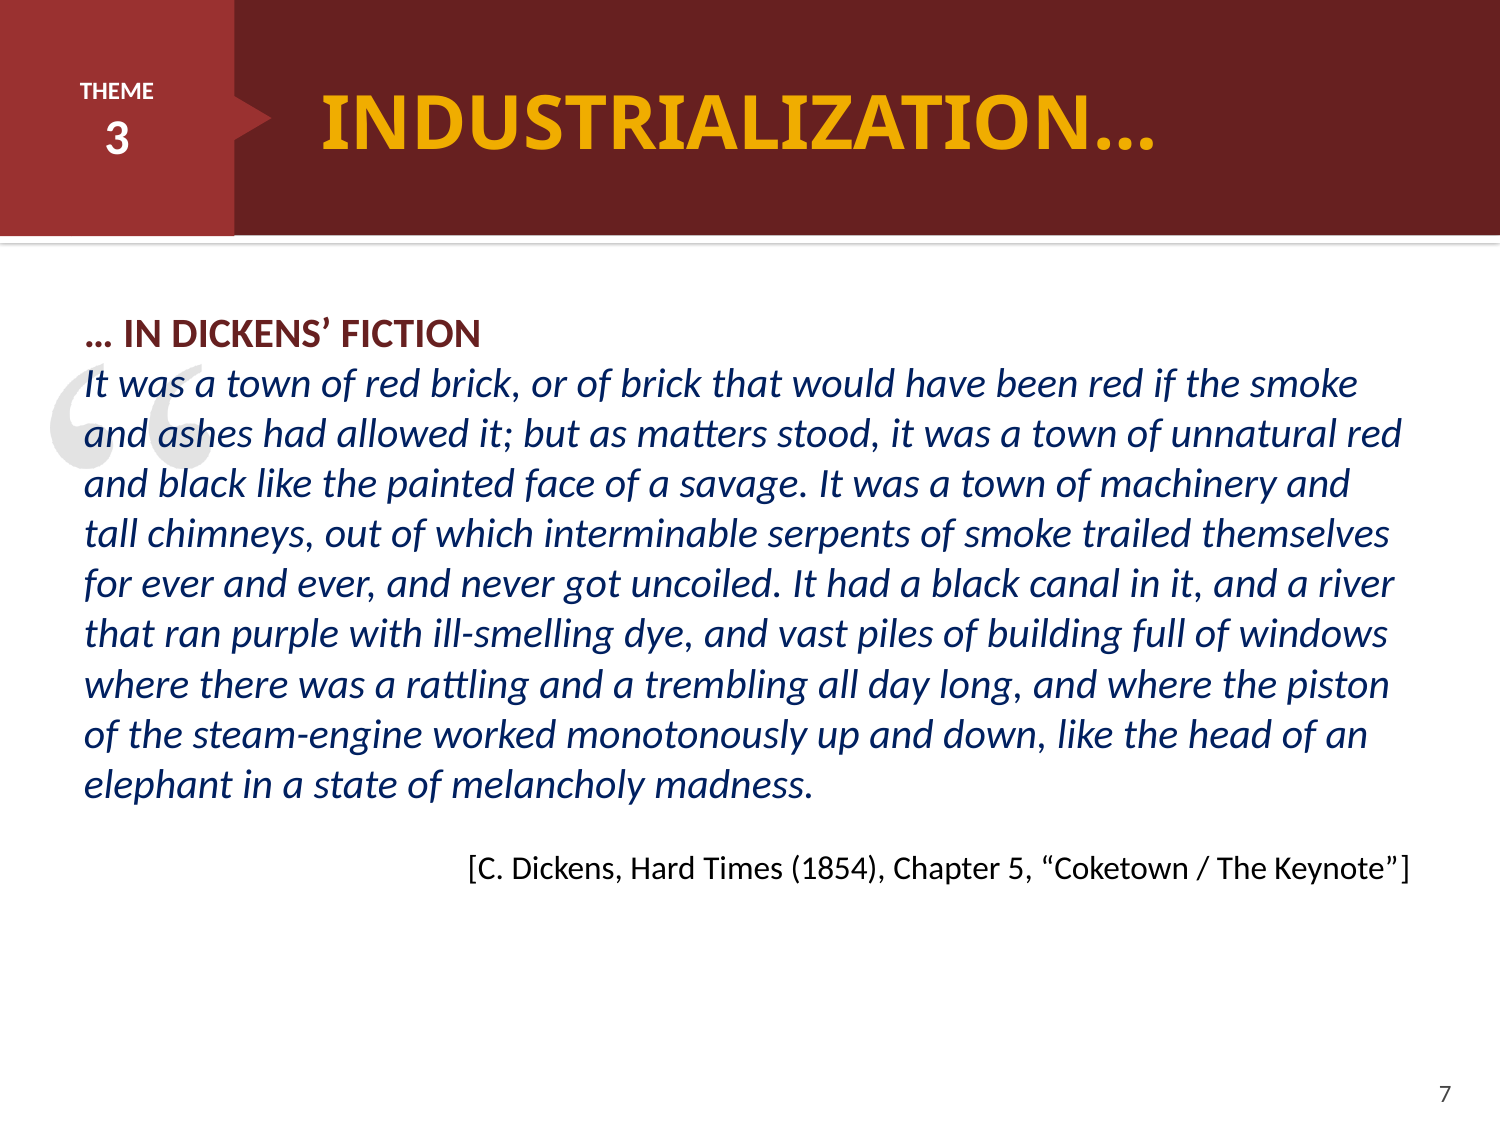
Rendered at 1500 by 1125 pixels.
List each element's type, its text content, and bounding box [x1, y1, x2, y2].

title INDUSTRIALIZATION… [277, 17, 1500, 223]
picture [50, 363, 211, 469]
slide_number 7 [1345, 1062, 1467, 1108]
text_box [0, 0, 272, 237]
list … IN DICKENS’ FICTION It was a town of red brick, or of brick that would have been red if the smoke and ashes had allowed it; but as matters stood, it was a town of unnatural red and black like the painted face of a savage. It was a town of machinery and tall chimneys, out of which interminable serpents of smoke trailed themselves for ever and ever, and never got uncoiled. It had a black canal in it, and a river that ran purple with ill-smelling dye, and vast piles of building full of windows where there was a rattling and a trembling all day long, and where the piston of the steam-engine worked monotonously up and down, like the head of an elephant in a state of melancholy madness. [C. Dickens, Hard Times (1854), Chapter 5, “Coketown / The Keynote”] [75, 291, 1425, 1050]
